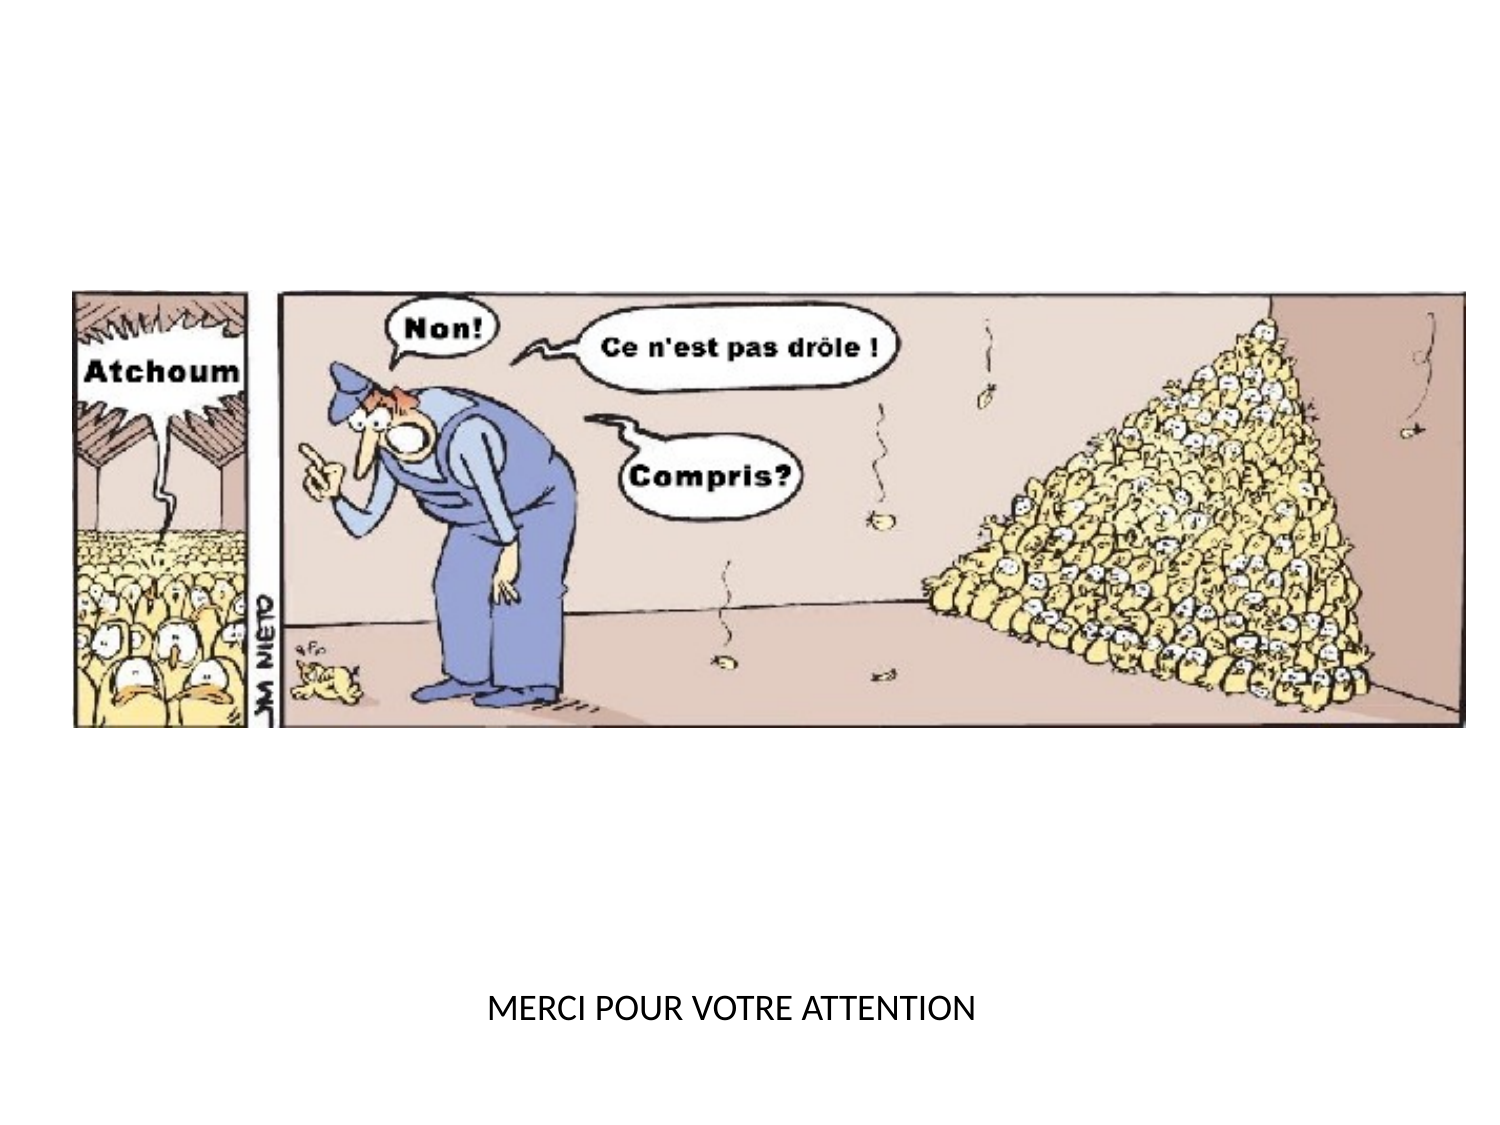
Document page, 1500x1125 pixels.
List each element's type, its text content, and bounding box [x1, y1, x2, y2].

text_box MERCI POUR VOTRE ATTENTION [472, 975, 992, 1036]
picture [71, 290, 1466, 729]
